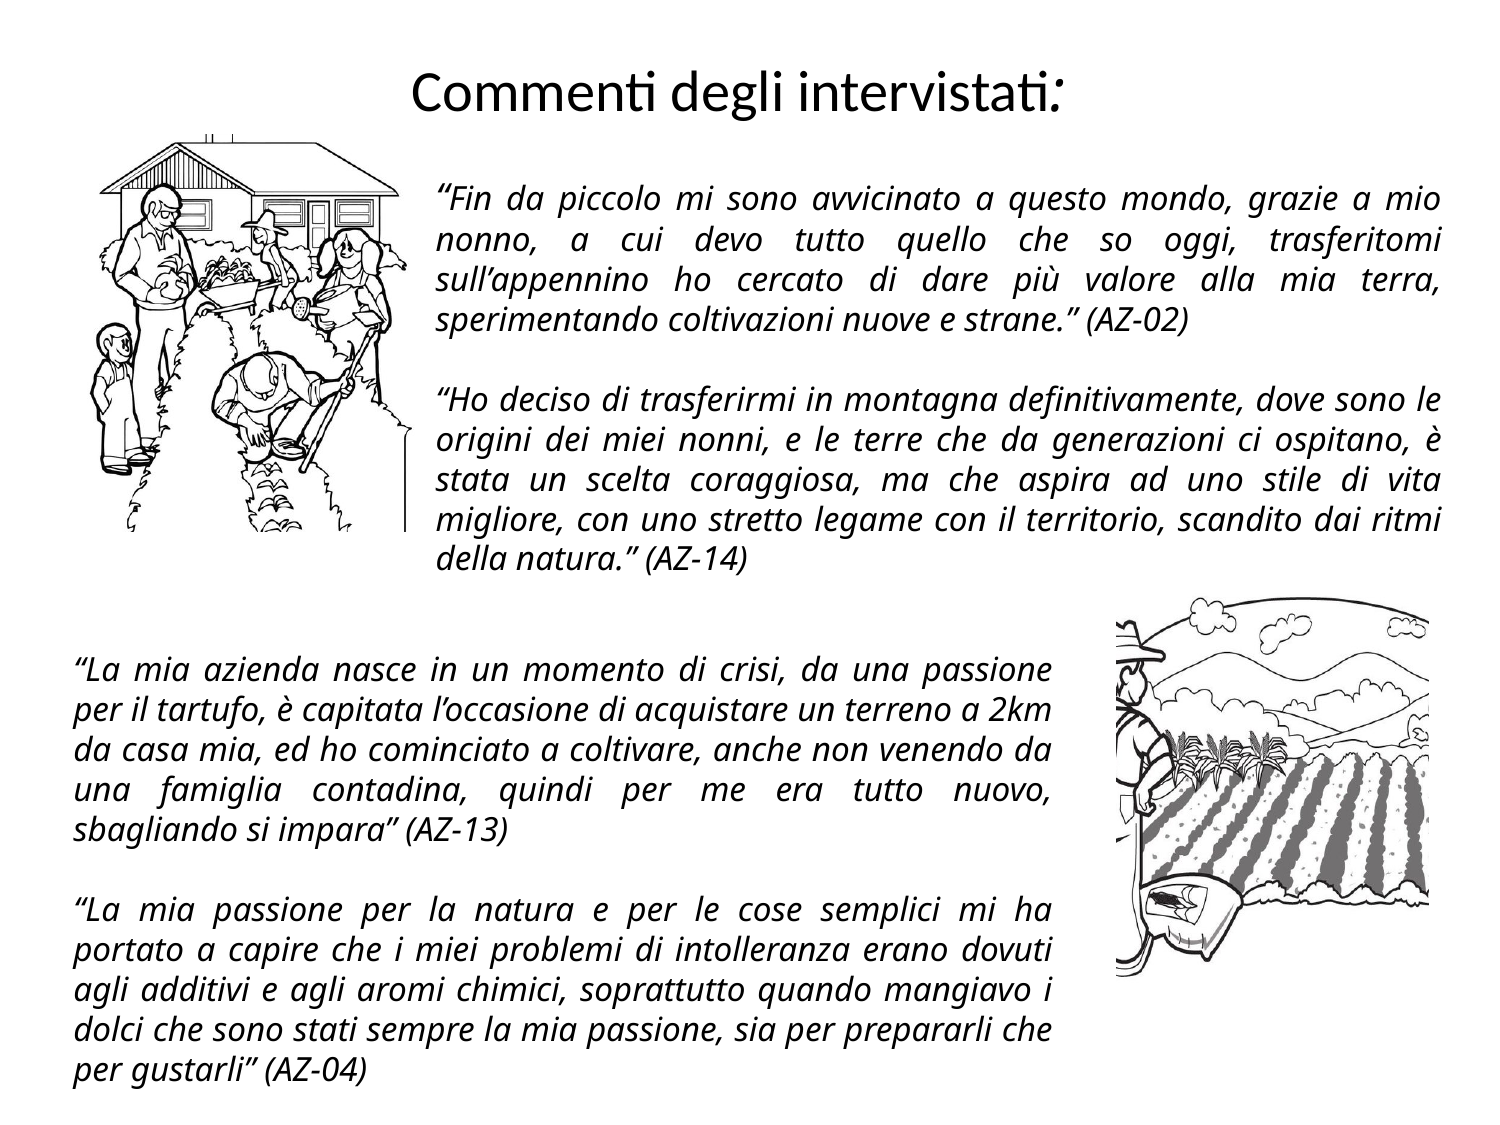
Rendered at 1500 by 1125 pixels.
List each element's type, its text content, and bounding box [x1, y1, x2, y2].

text_box [1112, 589, 1434, 1006]
text_box [56, 130, 420, 536]
text_box “La mia azienda nasce in un momento di crisi, da una passione per il tartufo, è capitata l’occasione di acquistare un terreno a 2km da casa mia, ed ho cominciato a coltivare, anche non venendo da una famiglia contadina, quindi per me era tutto nuovo, sbagliando si impara” (AZ-13) “La mia passione per la natura e per le cose semplici mi ha portato a capire che i miei problemi di intolleranza erano dovuti agli additivi e agli aromi chimici, soprattutto quando mangiavo i dolci che sono stati sempre la mia passione, sia per prepararli che per gustarli” (AZ-04) [58, 641, 1069, 1125]
text_box “Fin da piccolo mi sono avvicinato a questo mondo, grazie a mio nonno, a cui devo tutto quello che so oggi, trasferitomi sull’appennino ho cercato di dare più valore alla mia terra, sperimentando coltivazioni nuove e strane.” (AZ-02) “Ho deciso di trasferirmi in montagna definitivamente, dove sono le origini dei miei nonni, e le terre che da generazioni ci ospitano, è stata un scelta coraggiosa, ma che aspira ad uno stile di vita migliore, con uno stretto legame con il territorio, scandito dai ritmi della natura.” (AZ-14) [420, 120, 1458, 585]
text_box Commenti degli intervistati: [396, 46, 1080, 130]
